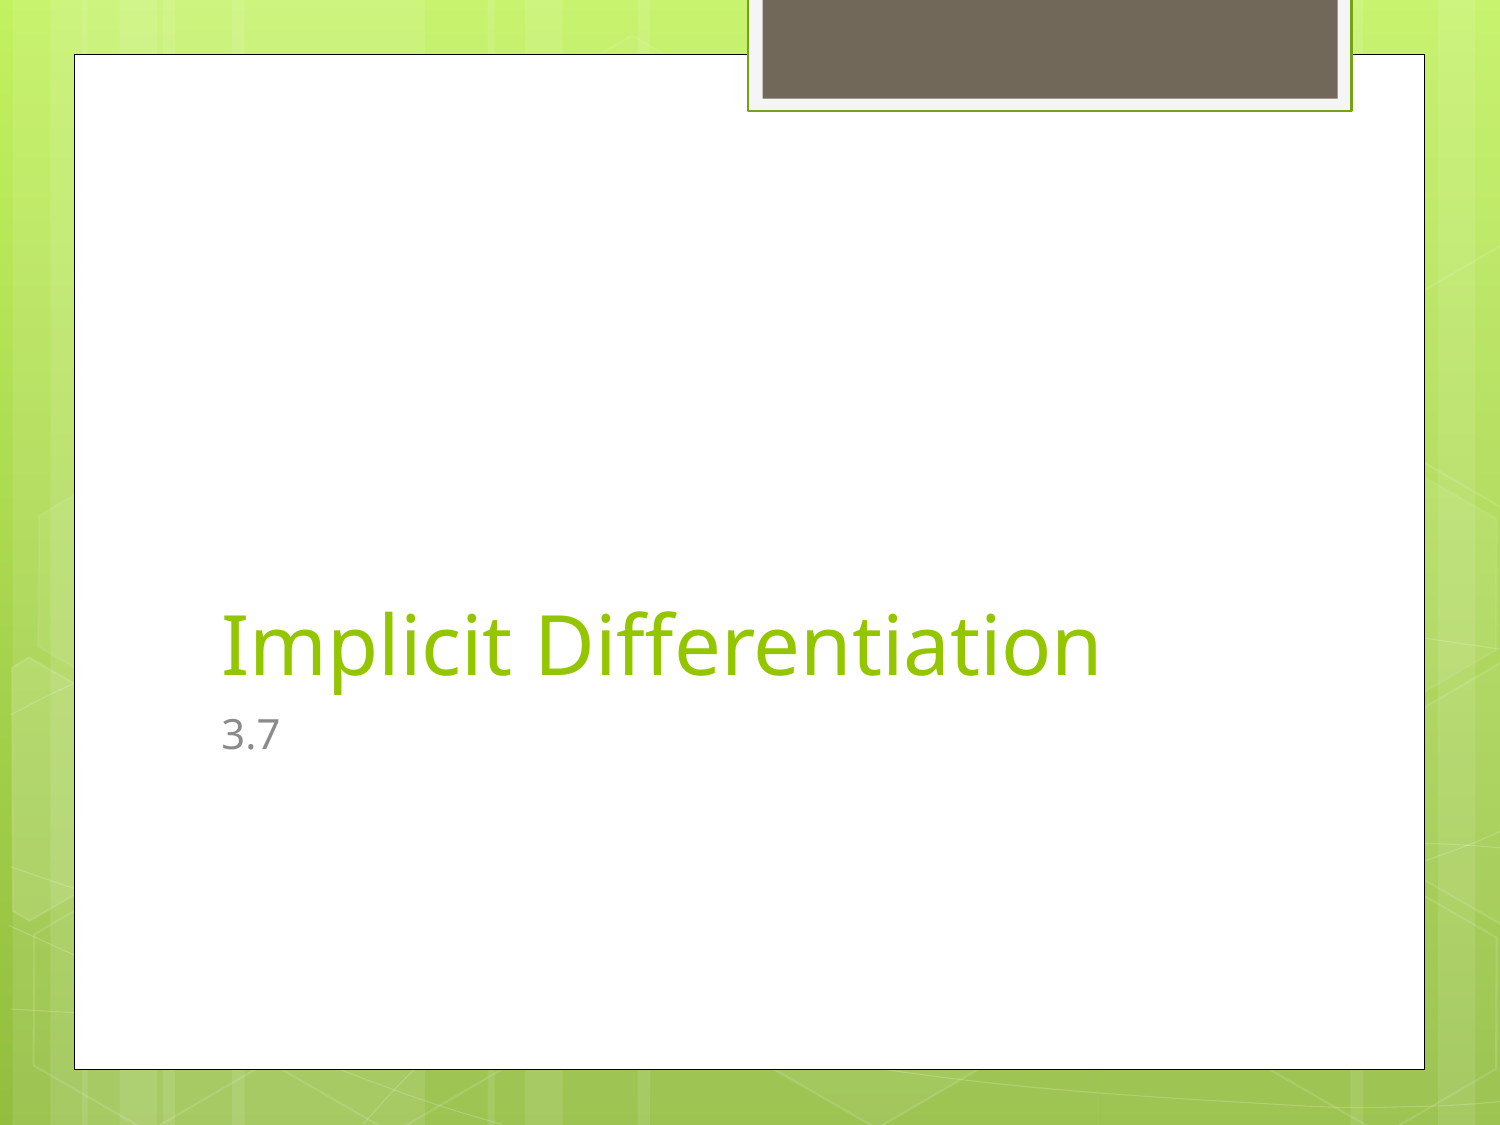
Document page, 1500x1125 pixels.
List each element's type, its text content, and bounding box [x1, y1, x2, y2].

list 3.7 [206, 699, 1296, 950]
title Implicit Differentiation [206, 475, 1296, 699]
